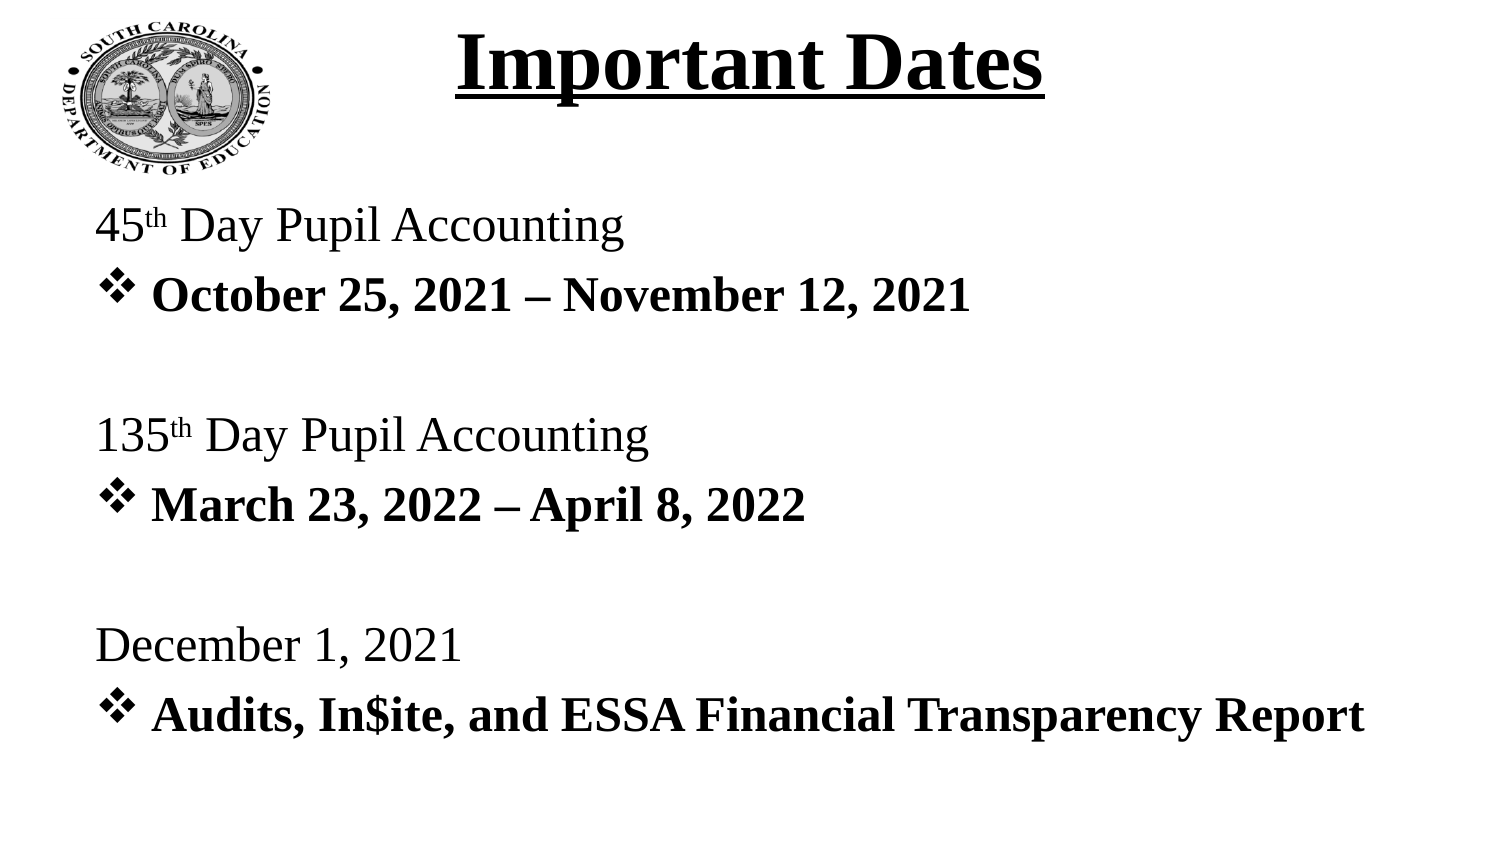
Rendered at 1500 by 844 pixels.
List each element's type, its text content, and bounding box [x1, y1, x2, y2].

title Important Dates [75, 18, 1425, 94]
picture [50, 18, 280, 179]
list 45th Day Pupil Accounting October 25, 2021 – November 12, 2021 135th Day Pupil Accounting March 23, 2022 – April 8, 2022 December 1, 2021 Audits, In$ite, and ESSA Financial Transparency Report [79, 184, 1430, 835]
